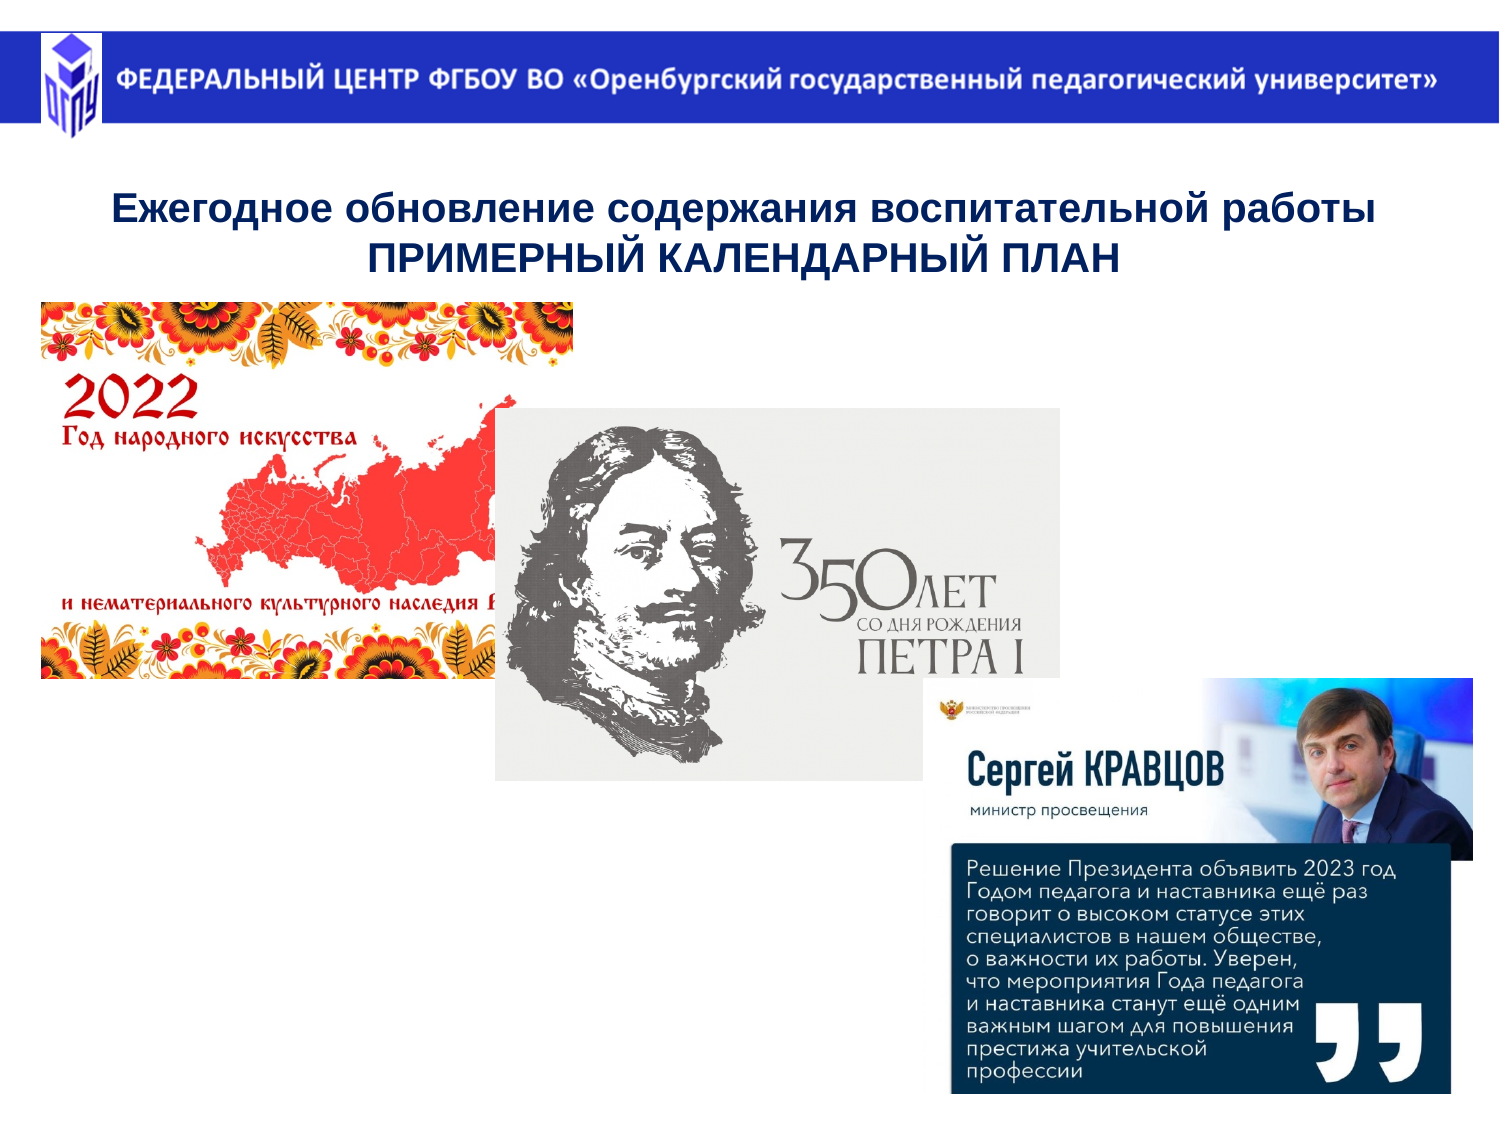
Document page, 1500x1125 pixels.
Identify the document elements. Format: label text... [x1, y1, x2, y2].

picture [0, 30, 1500, 139]
title Ежегодное обновление содержания воспитательной работы ПРИМЕРНЫЙ КАЛЕНДАРНЫЙ ПЛАН [41, 137, 1447, 325]
picture [41, 302, 1474, 1095]
